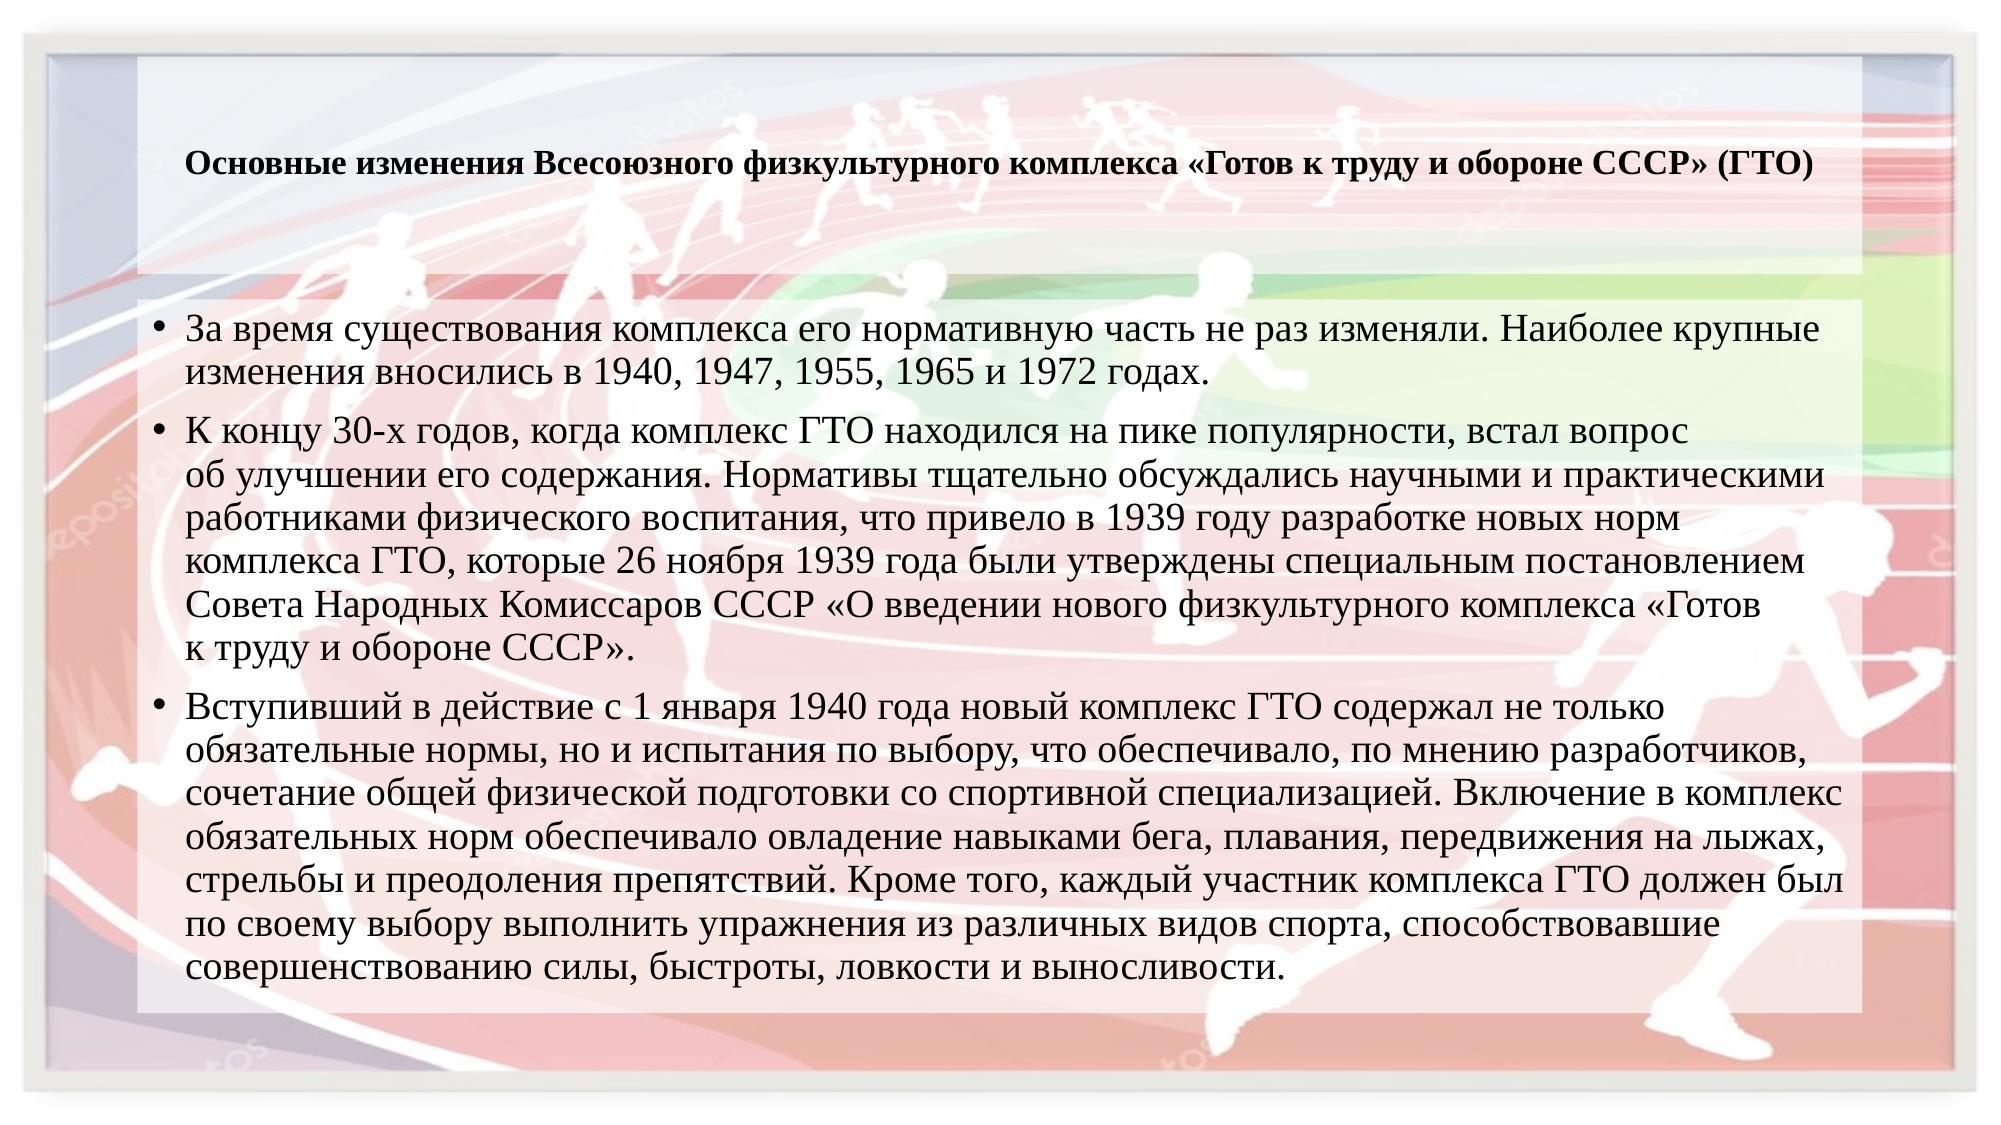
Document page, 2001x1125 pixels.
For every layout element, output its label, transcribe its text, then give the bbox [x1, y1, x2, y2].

list За время существования комплекса его нормативную часть не раз изменяли. Наиболее крупные изменения вносились в 1940, 1947, 1955, 1965 и 1972 годах. К концу 30-х годов, когда комплекс ГТО находился на пике популярности, встал вопрос об улучшении его содержания. Нормативы тщательно обсуждались научными и практическими работниками физического воспитания, что привело в 1939 году разработке новых норм комплекса ГТО, которые 26 ноября 1939 года были утверждены специальным постановлением Совета Народных Комиссаров СССР «О введении нового физкультурного комплекса «Готов к труду и обороне СССР». Вступивший в действие с 1 января 1940 года новый комплекс ГТО содержал не только обязательные нормы, но и испытания по выбору, что обеспечивало, по мнению разработчиков, сочетание общей физической подготовки со спортивной специализацией. Включение в комплекс обязательных норм обеспечивало овладение навыками бега, плавания, передвижения на лыжах, стрельбы и преодоления препятствий. Кроме того, каждый участник комплекса ГТО должен был по своему выбору выполнить упражнения из различных видов спорта, способствовавшие совершенствованию силы, быстроты, ловкости и выносливости. [137, 299, 1863, 1014]
title Основные изменения Всесоюзного физкультурного комплекса «Готов к труду и обороне СССР» (ГТО) [137, 56, 1863, 275]
